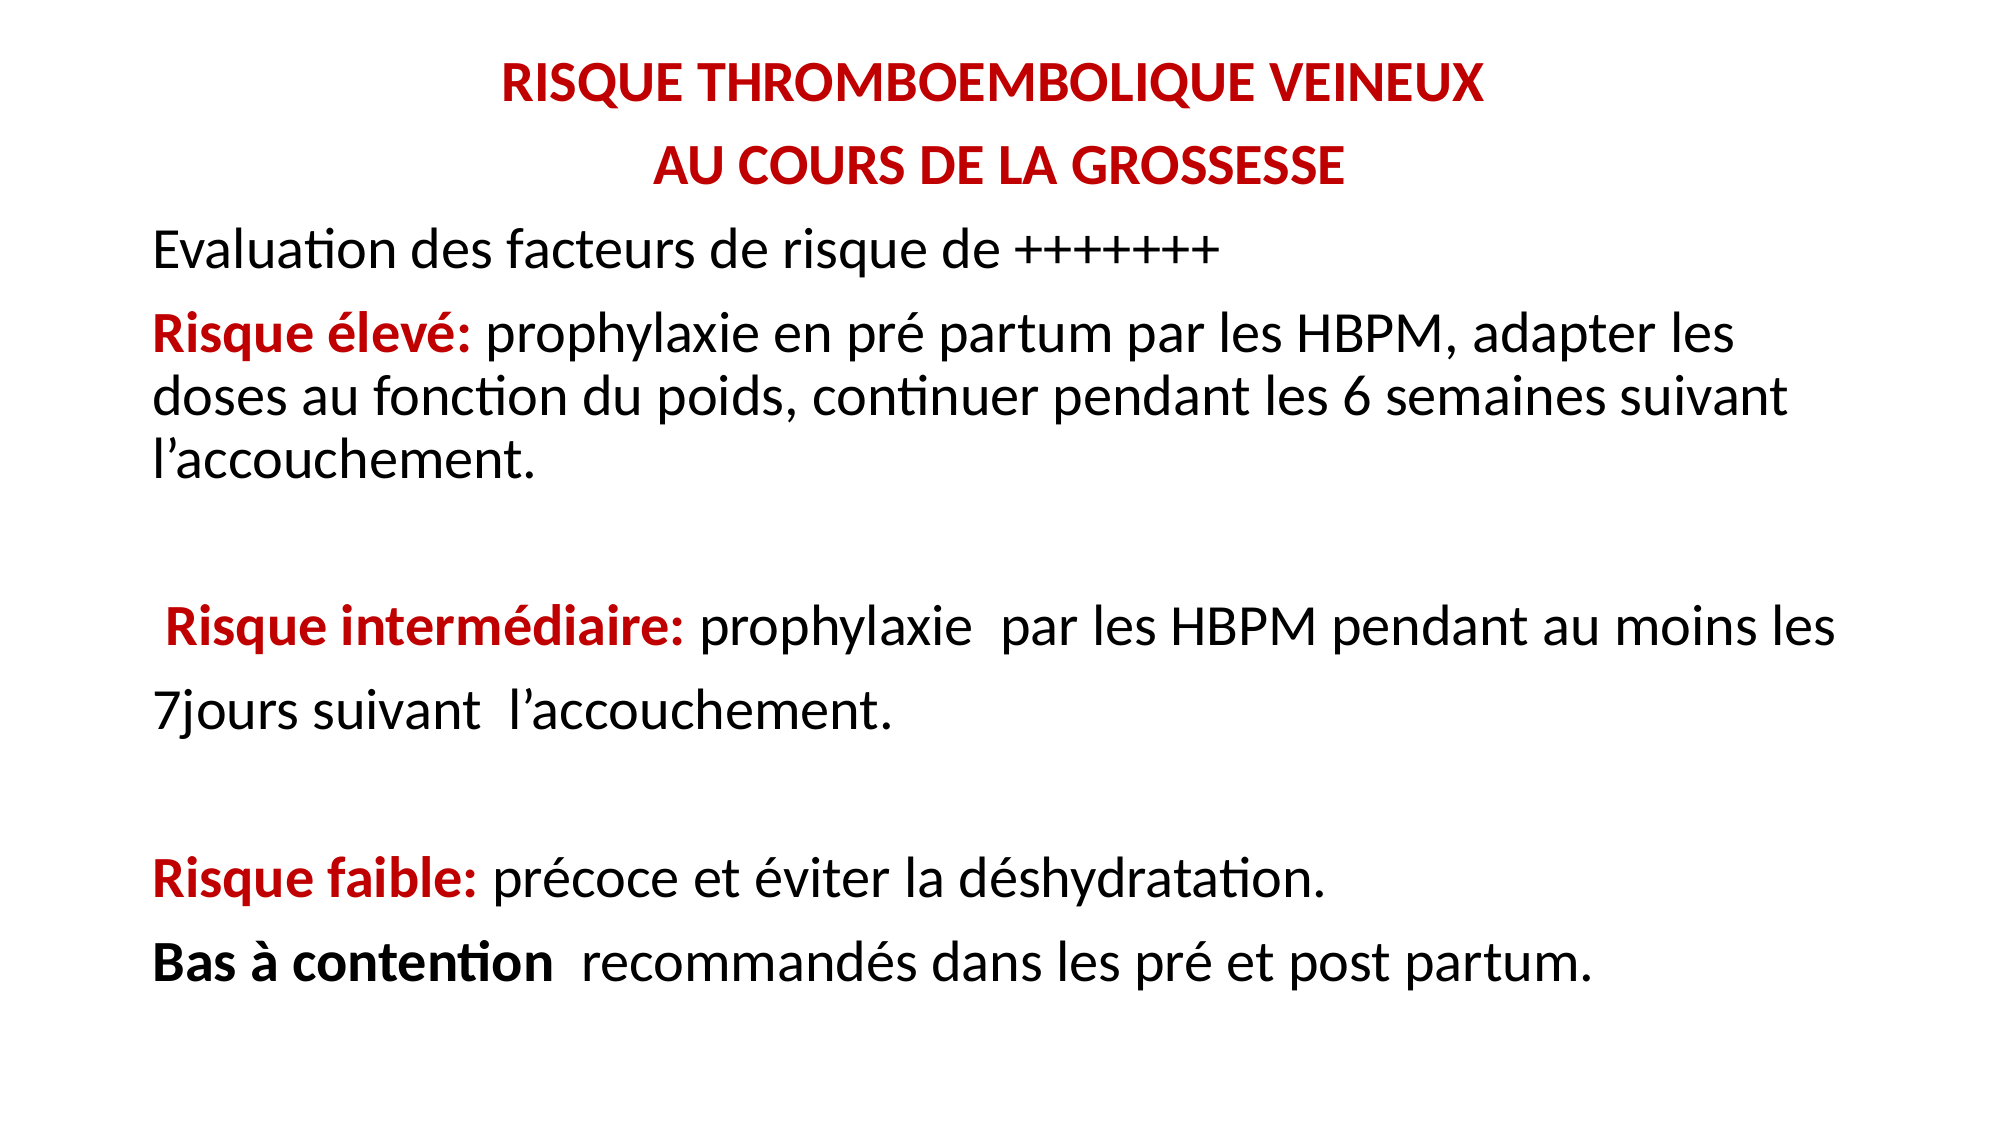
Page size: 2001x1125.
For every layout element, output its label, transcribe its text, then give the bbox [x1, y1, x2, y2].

list RISQUE THROMBOEMBOLIQUE VEINEUX AU COURS DE LA GROSSESSE Evaluation des facteurs de risque de +++++++ Risque élevé: prophylaxie en pré partum par les HBPM, adapter les doses au fonction du poids, continuer pendant les 6 semaines suivant l’accouchement. Risque intermédiaire: prophylaxie par les HBPM pendant au moins les 7jours suivant l’accouchement. Risque faible: précoce et éviter la déshydratation. Bas à contention recommandés dans les pré et post partum. [137, 43, 1863, 1014]
